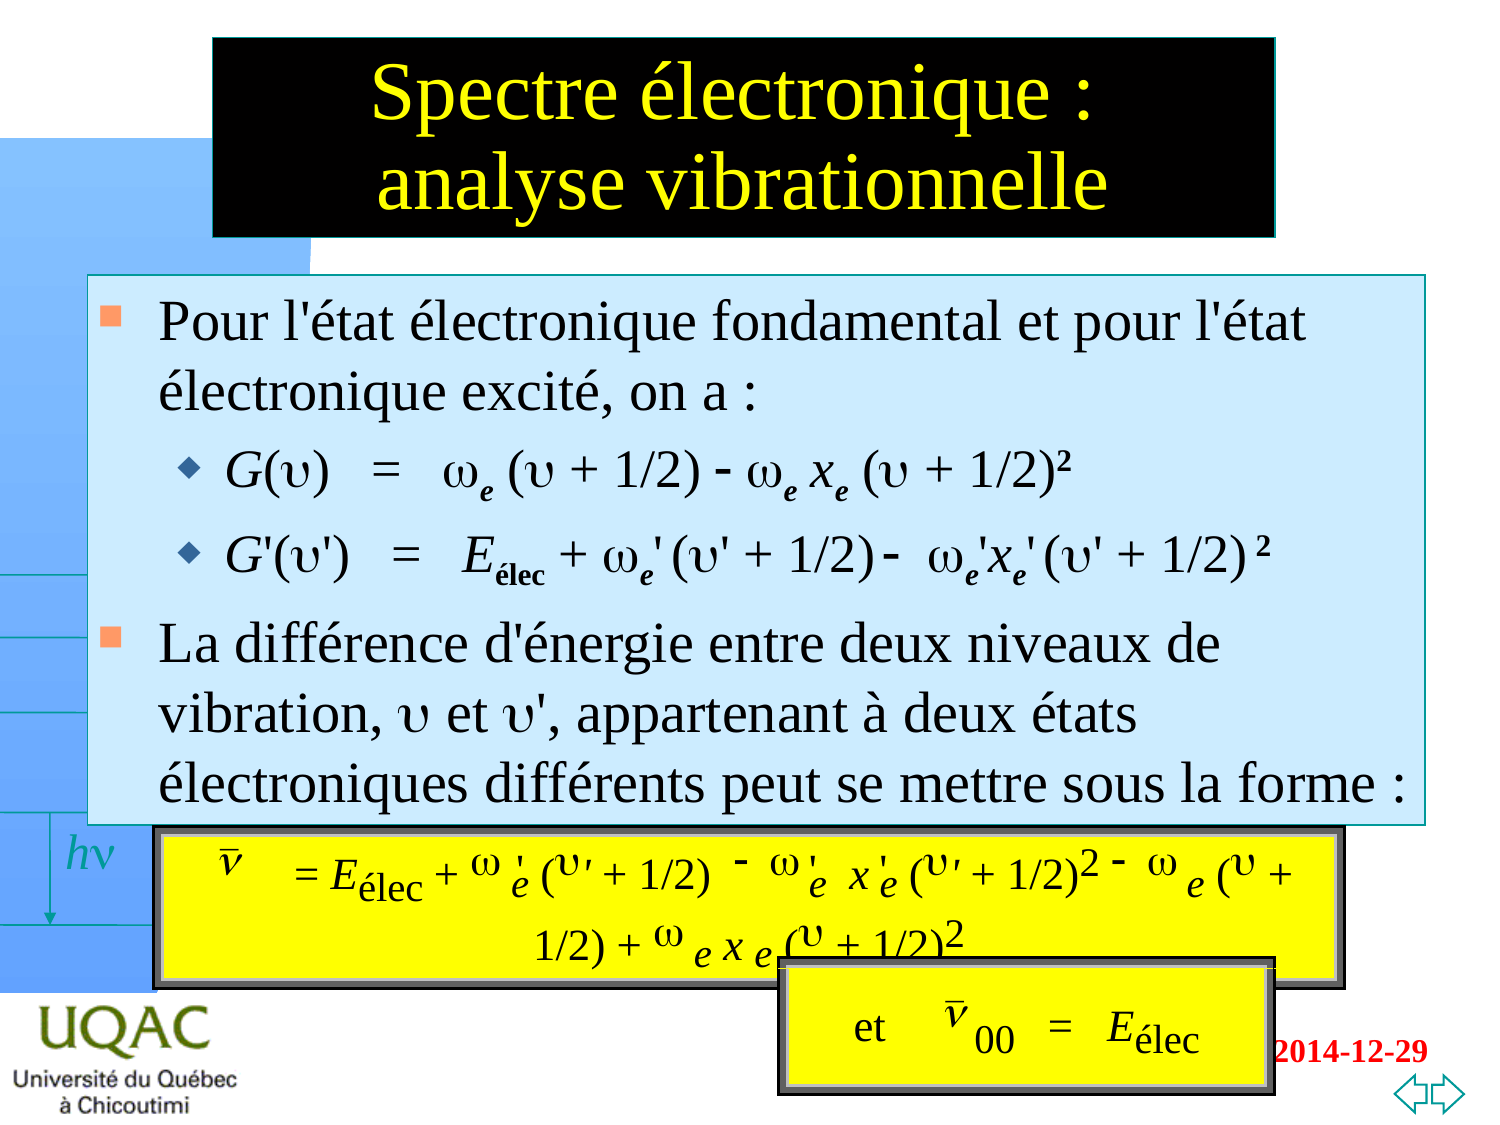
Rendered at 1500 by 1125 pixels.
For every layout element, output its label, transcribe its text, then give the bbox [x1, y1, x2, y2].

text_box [137, 824, 1416, 1016]
picture [0, 993, 252, 1125]
text_box Pour l'état électronique fondamental et pour l'état électronique excité, on a : G(u) = we (u + 1/2) - we xe (u + 1/2)2 G'(u') = Eélec + we' (u' + 1/2) - we'xe' (u' + 1/2) 2 La différence d'énergie entre deux niveaux de vibration, u et u', appartenant à deux états électroniques différents peut se mettre sous la forme : [87, 275, 1425, 825]
text_box Spectre électronique : analyse vibrationnelle [212, 37, 1275, 238]
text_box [762, 956, 1404, 1123]
